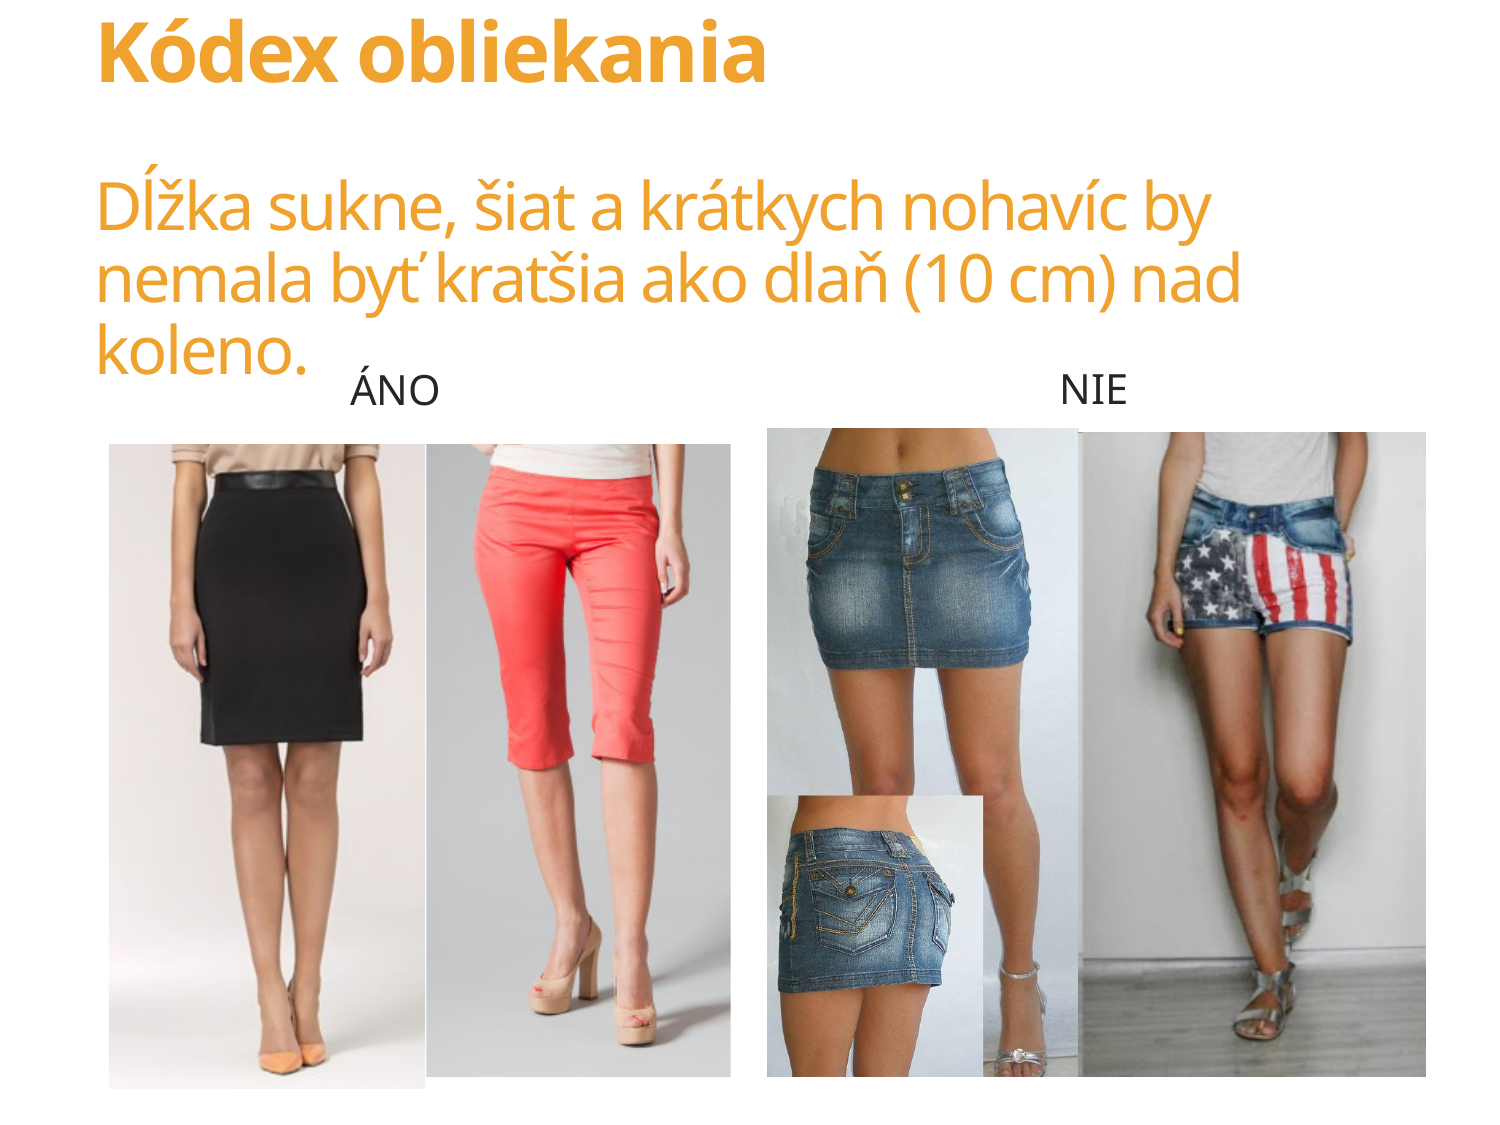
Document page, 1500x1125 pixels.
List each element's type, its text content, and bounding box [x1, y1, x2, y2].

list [108, 443, 426, 1089]
picture [425, 443, 732, 1078]
picture [1077, 432, 1430, 1078]
list ÁNO [83, 333, 708, 452]
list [767, 428, 1079, 1078]
title Kódex obliekania Dĺžka sukne, šiat a krátkych nohavíc by nemala byť kratšia ako dlaň (10 cm) nad koleno. [79, 66, 1430, 333]
list NIE [781, 333, 1407, 432]
